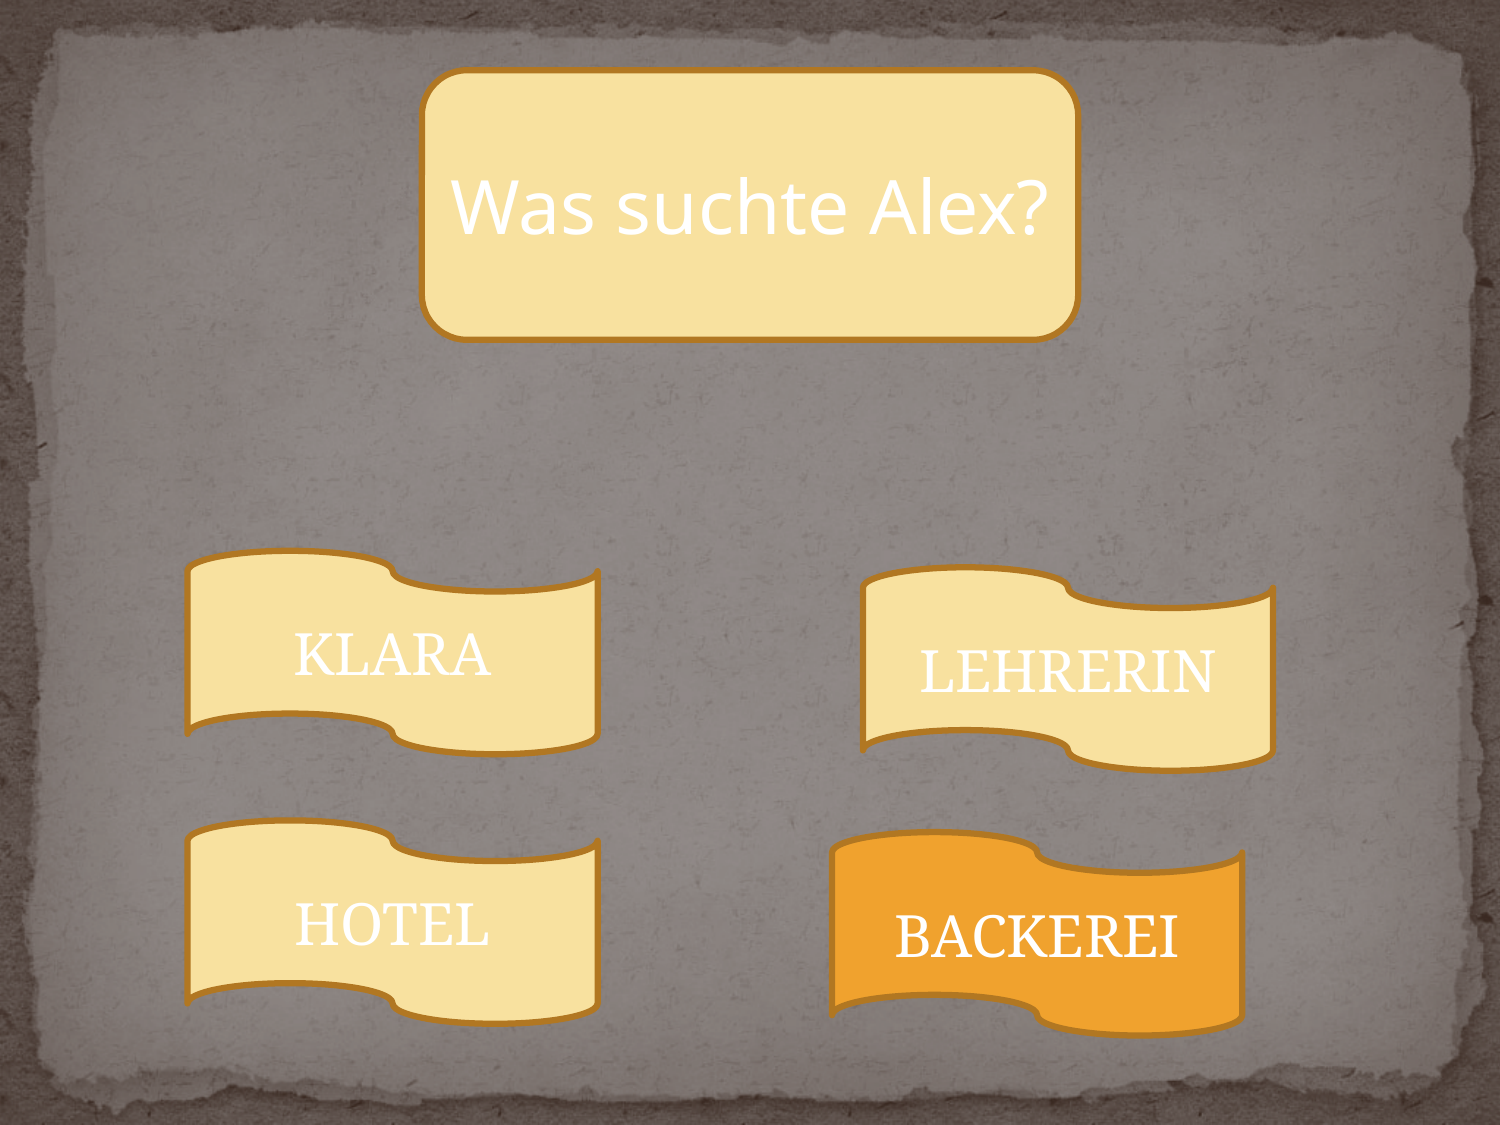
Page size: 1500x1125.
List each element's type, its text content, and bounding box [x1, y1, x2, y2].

text_box KLARA [184, 547, 601, 758]
text_box LEHRERIN [859, 564, 1277, 774]
text_box Was suchte Alex? [418, 67, 1082, 343]
text_box BACKEREI [828, 828, 1246, 1039]
text_box HOTEL [184, 817, 601, 1027]
